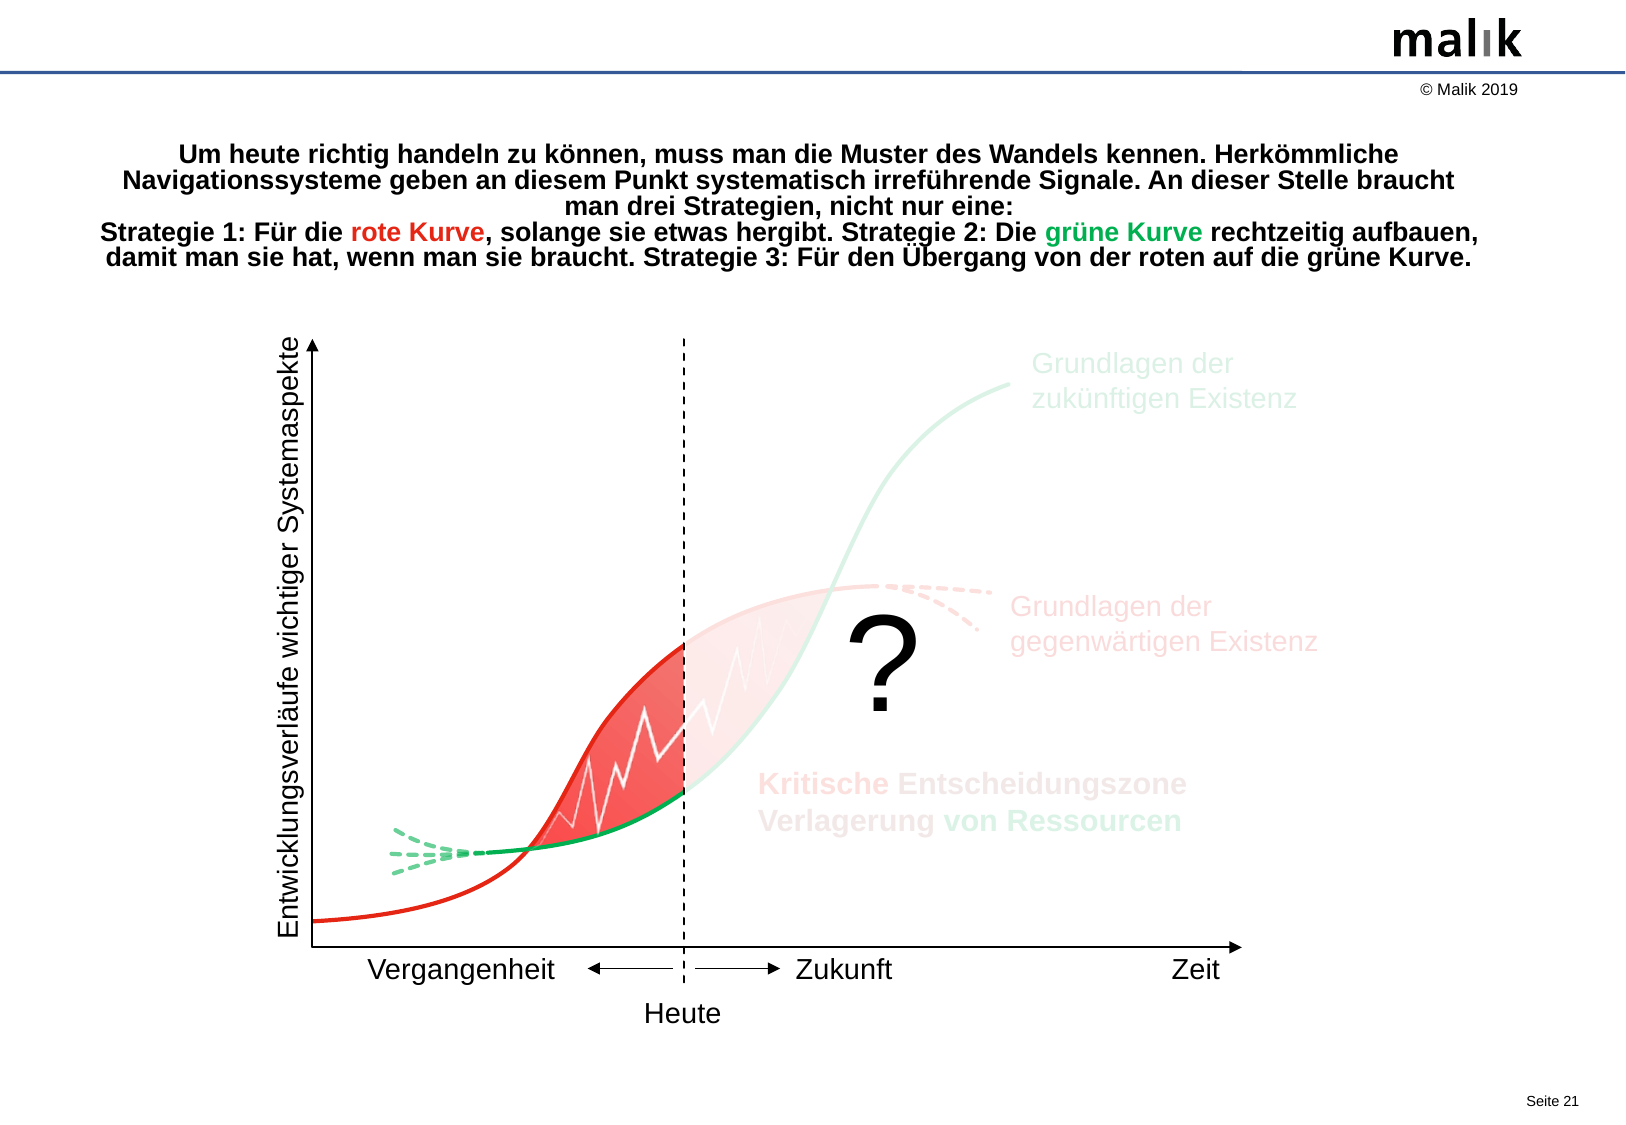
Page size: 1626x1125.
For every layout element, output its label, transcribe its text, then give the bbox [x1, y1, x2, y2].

picture [520, 599, 683, 856]
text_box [683, 252, 1450, 983]
title Um heute richtig handeln zu können, muss man die Muster des Wandels kennen. Herkömmliche Navigationssysteme geben an diesem Punkt systematisch irreführende Signale. An dieser Stelle braucht man drei Strategien, nicht nur eine: Strategie 1: Für die rote Kurve, solange sie etwas hergibt. Strategie 2: Die grüne Kurve rechtzeitig aufbauen, damit man sie hat, wenn man sie braucht. Strategie 3: Für den Übergang von der roten auf die grüne Kurve. [99, 143, 1480, 270]
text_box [391, 838, 485, 867]
picture [1394, 18, 1522, 57]
text_box Vergangenheit [353, 956, 570, 993]
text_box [316, 585, 677, 922]
text_box Heute [630, 987, 736, 1037]
text_box Entwicklungsverläufe wichtiger Systemaspekte [262, 322, 311, 940]
